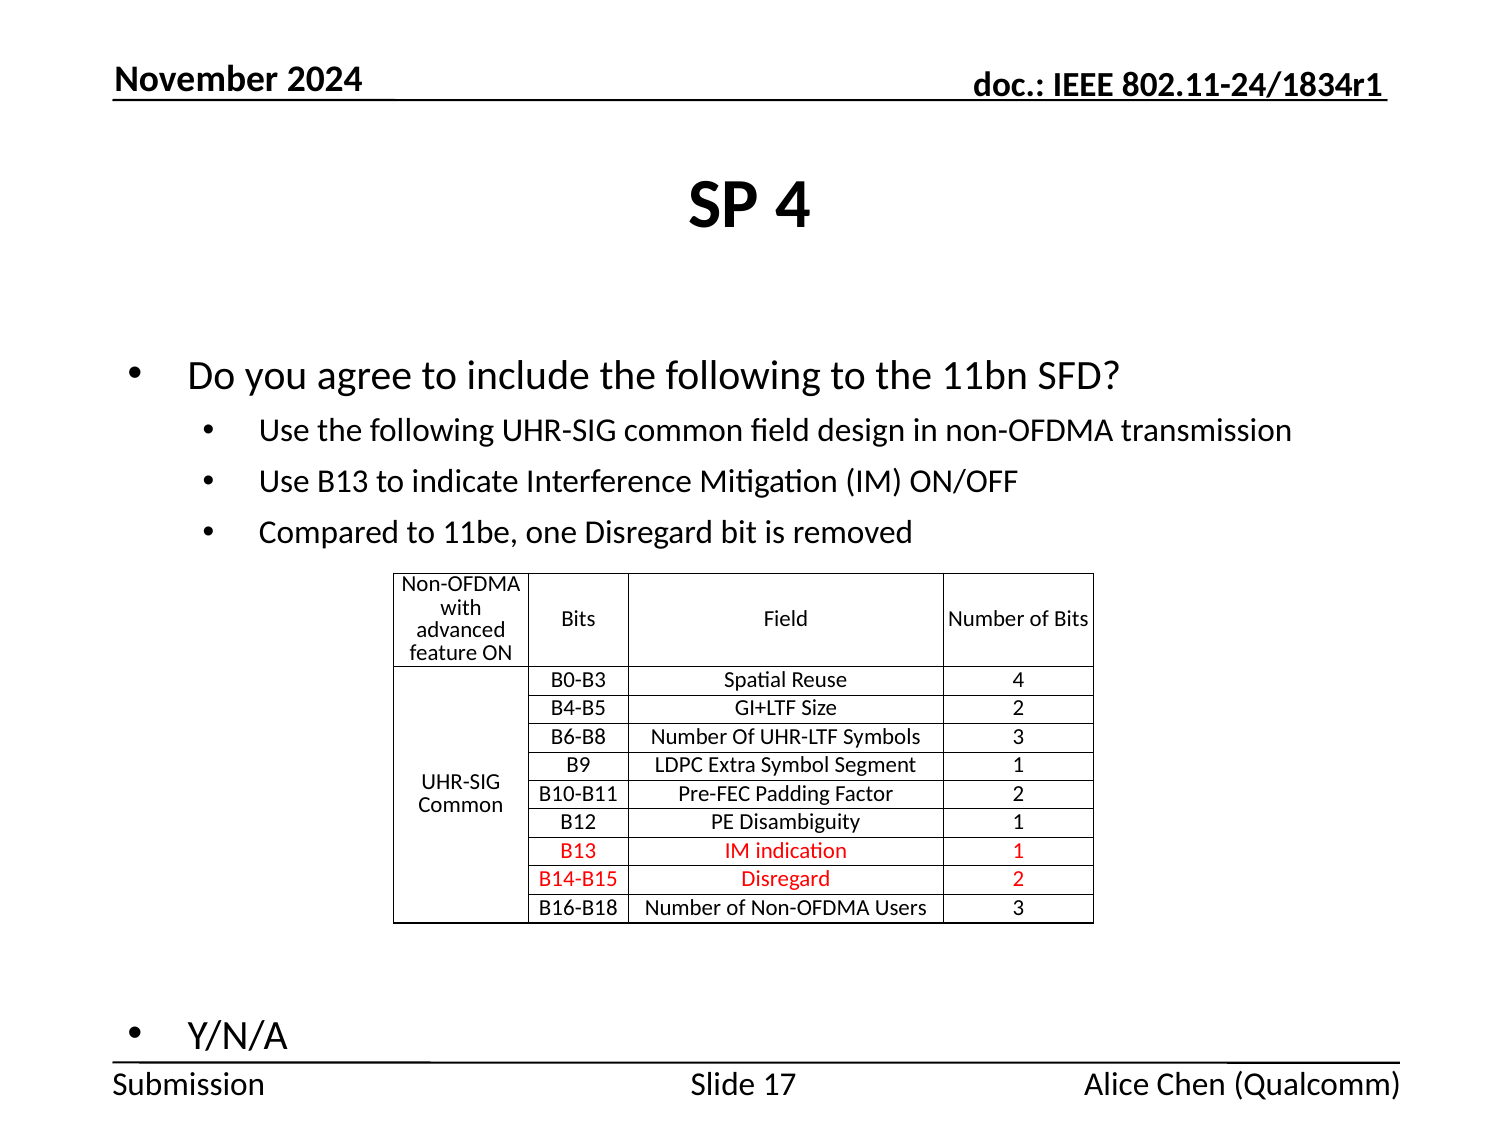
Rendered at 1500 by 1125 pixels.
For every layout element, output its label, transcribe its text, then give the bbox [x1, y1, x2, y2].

table_cell Pre-FEC Padding Factor [629, 781, 943, 808]
table_cell Number Of UHR-LTF Symbols [629, 724, 943, 752]
table_cell 3 [944, 895, 1093, 922]
list Do you agree to include the following to the 11bn SFD? Use the following UHR-SIG common field design in non-OFDMA transmission Use B13 to indicate Interference Mitigation (IM) ON/OFF Compared to 11be, one Disregard bit is removed Y/N/A [112, 339, 1402, 1015]
table_cell B10-B11 [529, 781, 628, 808]
table_header Non-OFDMA with advanced feature ON [394, 574, 528, 666]
table_cell 2 [944, 696, 1093, 723]
table_cell B0-B3 [529, 667, 628, 695]
table_cell B13 [529, 838, 628, 865]
table_cell UHR-SIG Common [394, 667, 528, 922]
table_cell B16-B18 [529, 895, 628, 922]
table_cell B14-B15 [529, 866, 628, 894]
table_cell 1 [944, 753, 1093, 780]
table_cell 2 [944, 781, 1093, 808]
table_header Number of Bits [944, 574, 1093, 666]
table_header Bits [529, 574, 628, 666]
table_cell LDPC Extra Symbol Segment [629, 753, 943, 780]
table_cell IM indication [629, 838, 943, 865]
table_cell B9 [529, 753, 628, 780]
title SP 4 [112, 112, 1388, 288]
table_cell GI+LTF Size [629, 696, 943, 723]
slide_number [114, 54, 423, 100]
table_cell PE Disambiguity [629, 809, 943, 837]
table_cell B12 [529, 809, 628, 837]
table_cell 1 [944, 809, 1093, 837]
table_cell Spatial Reuse [629, 667, 943, 695]
table_cell Disregard [629, 866, 943, 894]
table_cell 1 [944, 838, 1093, 865]
table_header Field [629, 574, 943, 666]
table_cell B6-B8 [529, 724, 628, 752]
table_cell 2 [944, 866, 1093, 894]
table_cell Number of Non-OFDMA Users [629, 895, 943, 922]
table_cell 3 [944, 724, 1093, 752]
footer Alice Chen (Qualcomm) [799, 1061, 1402, 1101]
table_cell B4-B5 [529, 696, 628, 723]
table_cell 4 [944, 667, 1093, 695]
slide_number Slide 17 [687, 1061, 800, 1123]
